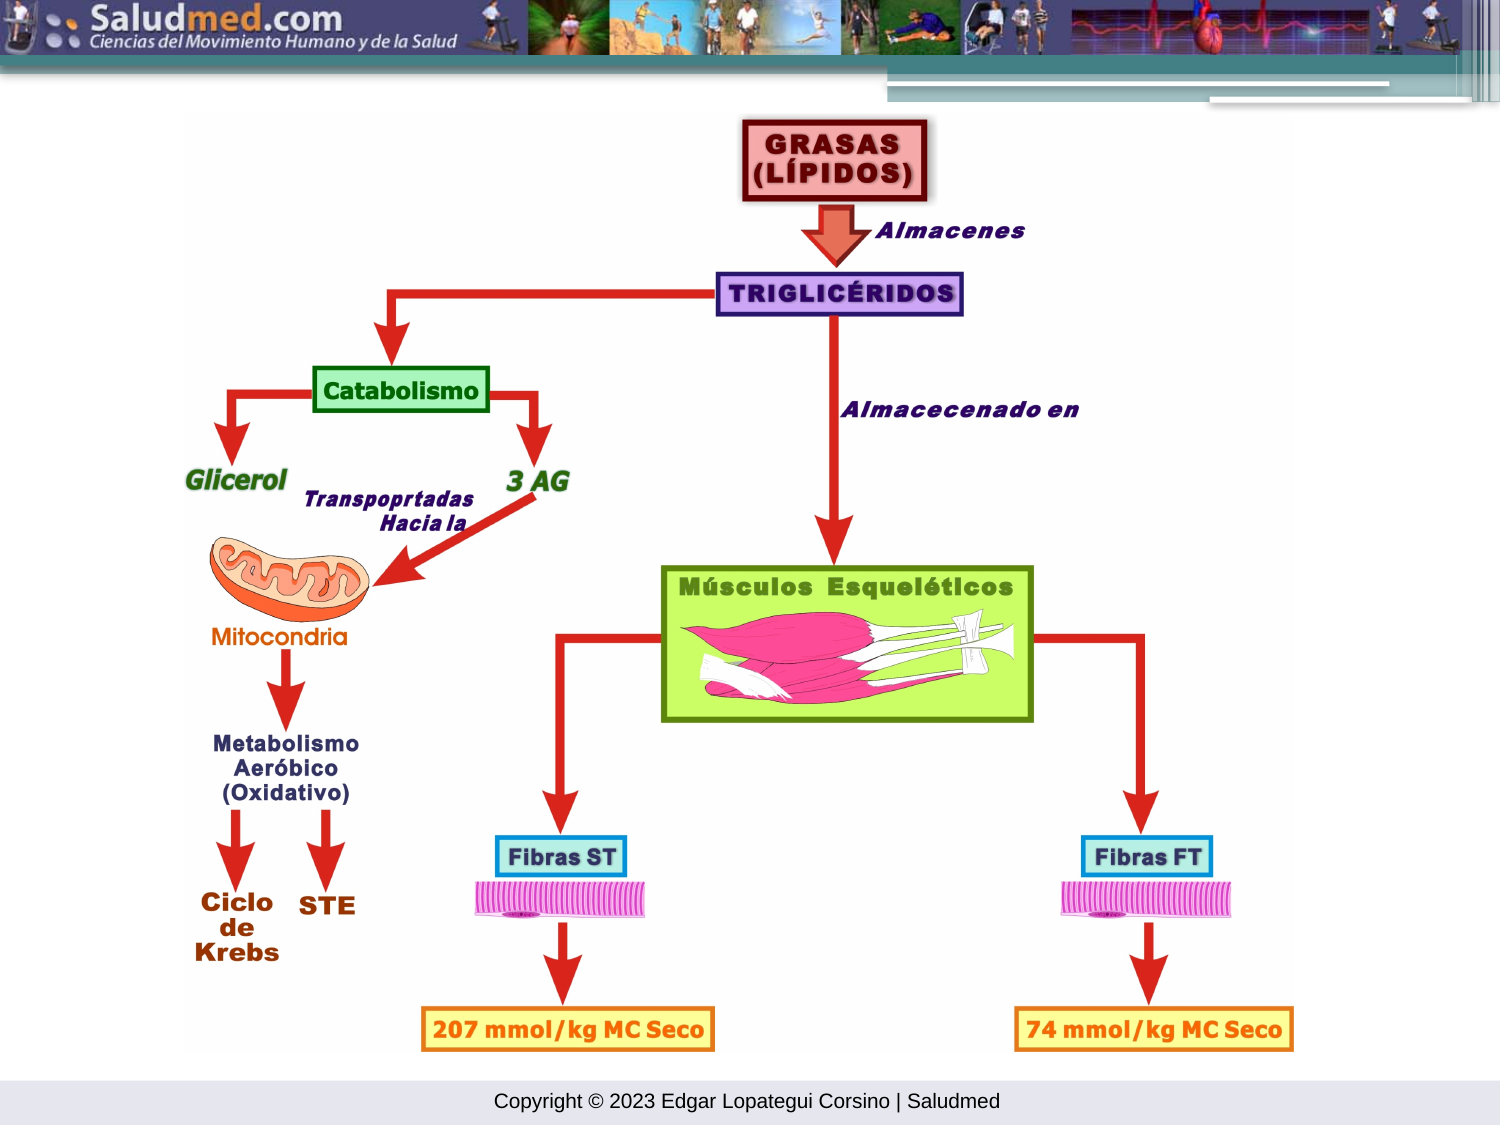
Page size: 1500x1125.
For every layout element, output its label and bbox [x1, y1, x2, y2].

picture [0, 0, 1460, 55]
picture [182, 113, 1294, 1052]
